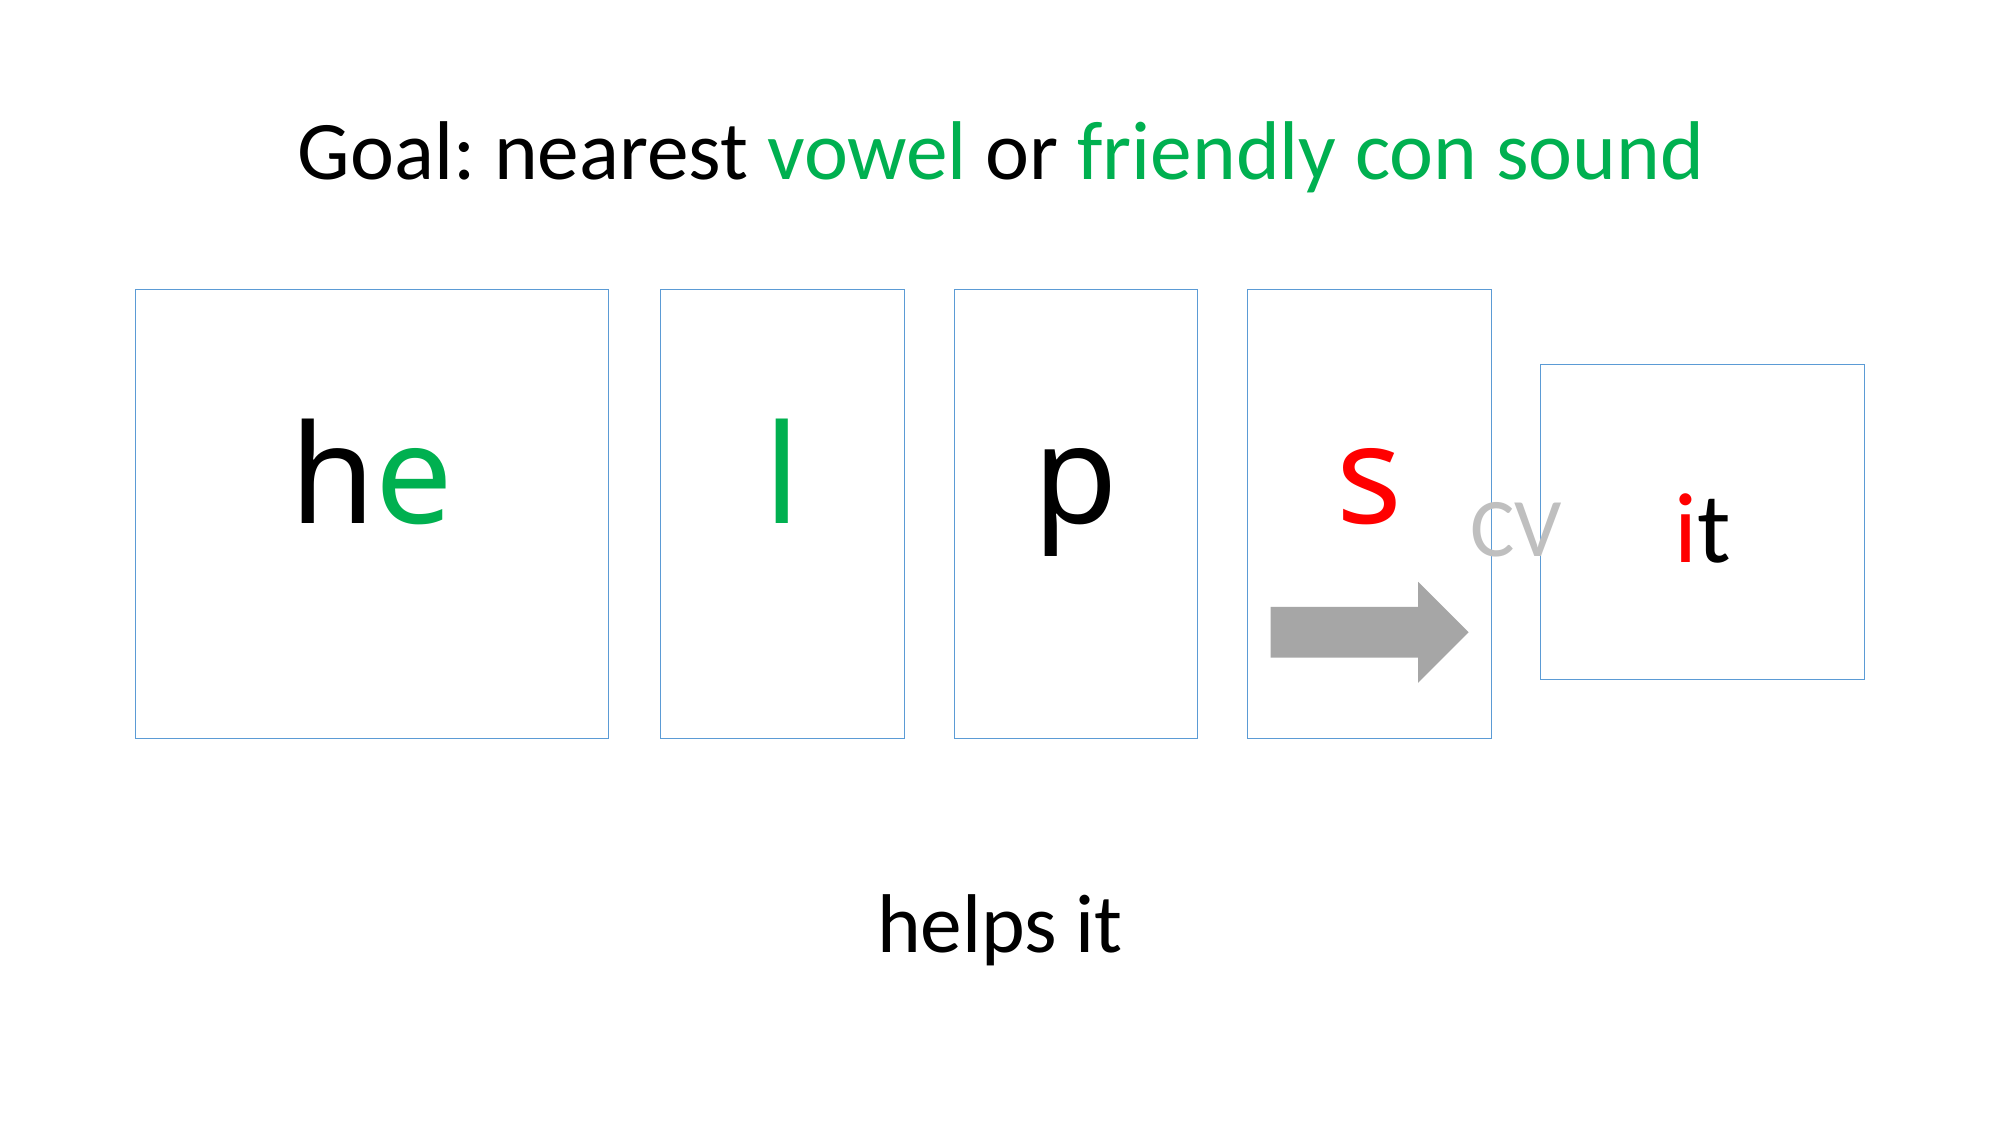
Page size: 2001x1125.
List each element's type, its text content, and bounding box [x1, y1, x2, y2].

text_box he [135, 289, 609, 739]
text_box helps it [733, 861, 1267, 977]
text_box [1269, 579, 1471, 686]
text_box s [1247, 289, 1492, 739]
text_box CV [1365, 465, 1667, 581]
text_box p [954, 289, 1198, 739]
text_box it [1540, 364, 1865, 680]
text_box Goal: nearest vowel or friendly con sound [107, 89, 1895, 204]
text_box l [660, 289, 905, 739]
